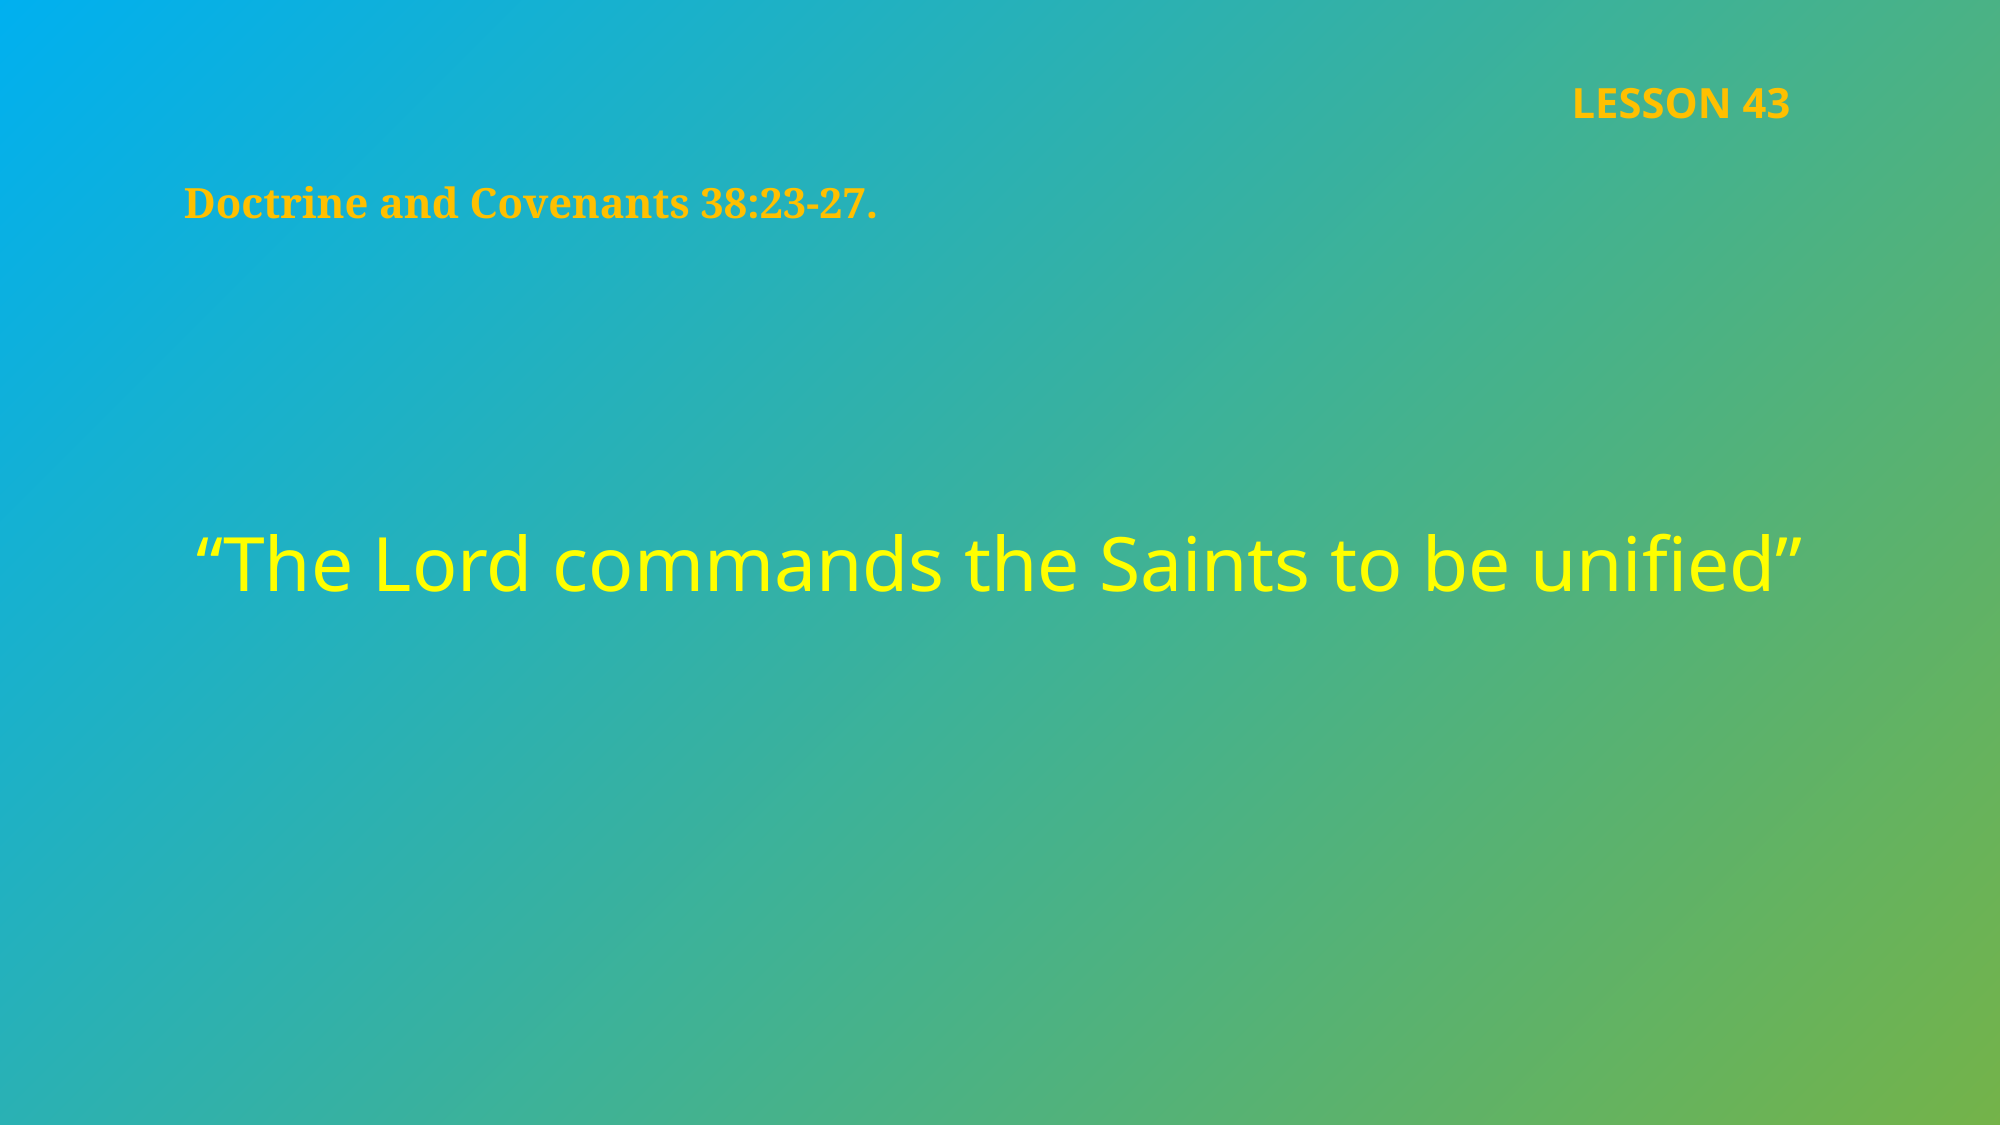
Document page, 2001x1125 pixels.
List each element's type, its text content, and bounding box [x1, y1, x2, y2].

text_box LESSON 43 [1556, 68, 1814, 147]
text_box “The Lord commands the Saints to be unified” [181, 509, 1819, 615]
text_box Doctrine and Covenants 38:23-27. [169, 169, 893, 235]
